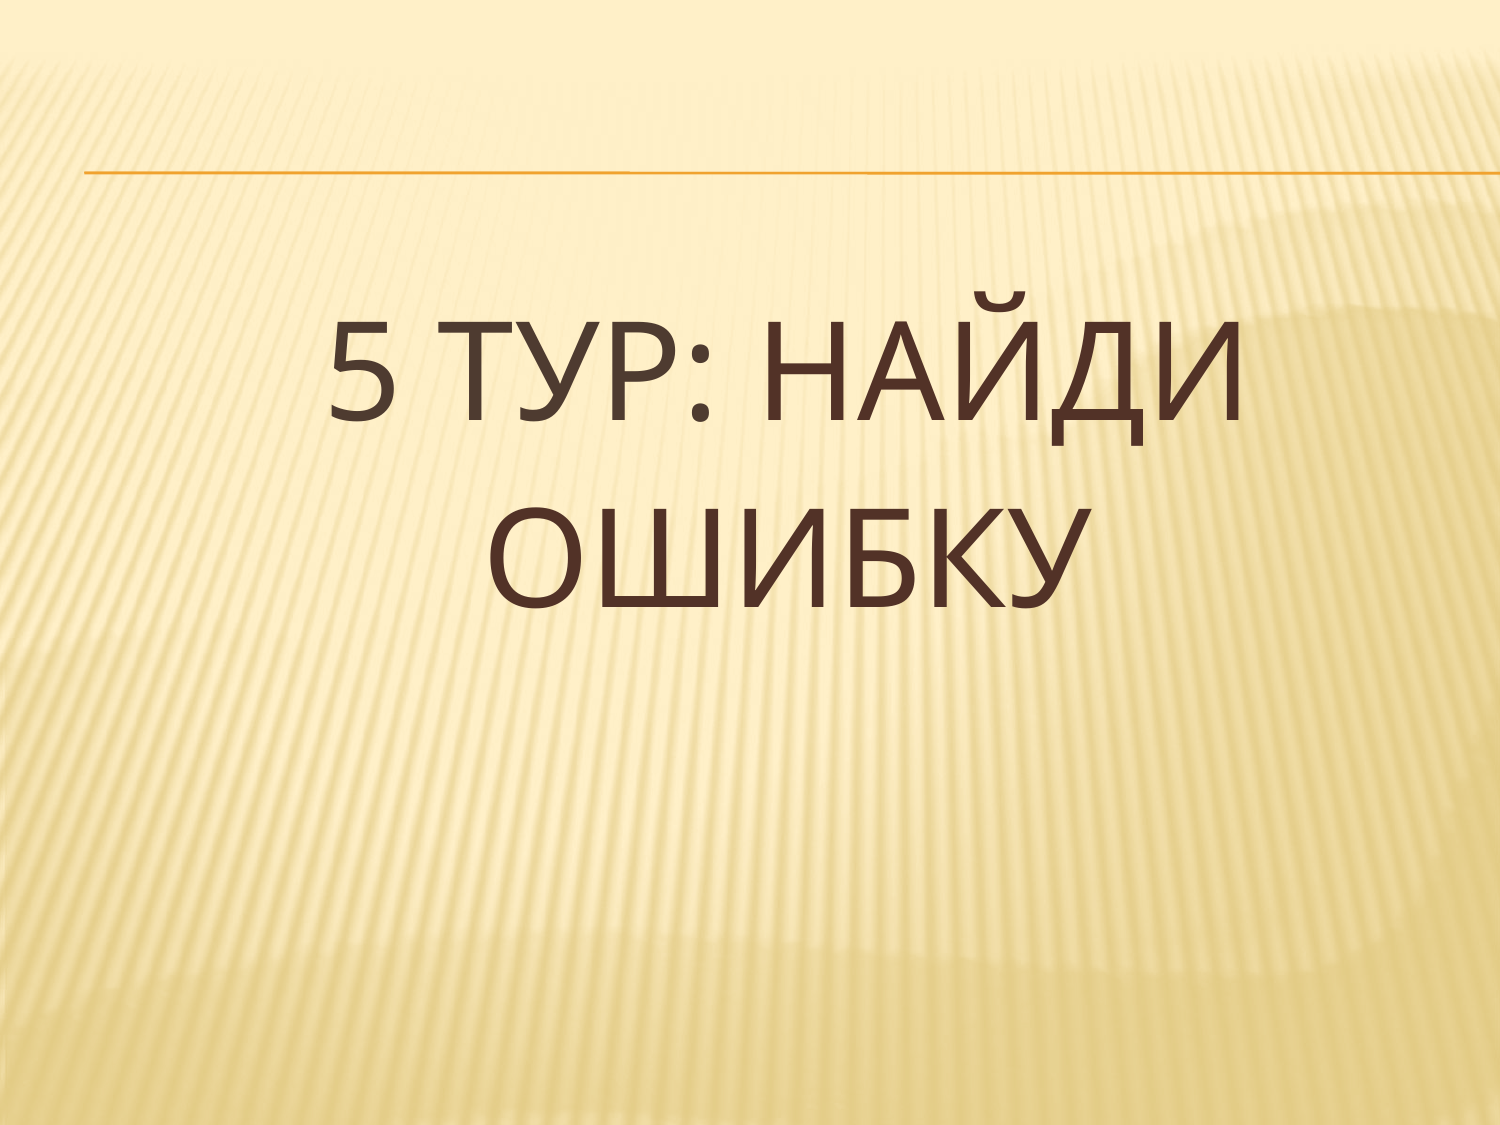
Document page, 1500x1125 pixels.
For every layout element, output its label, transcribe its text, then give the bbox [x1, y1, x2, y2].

title 5 тур: Найди ошибку [75, 187, 1500, 734]
